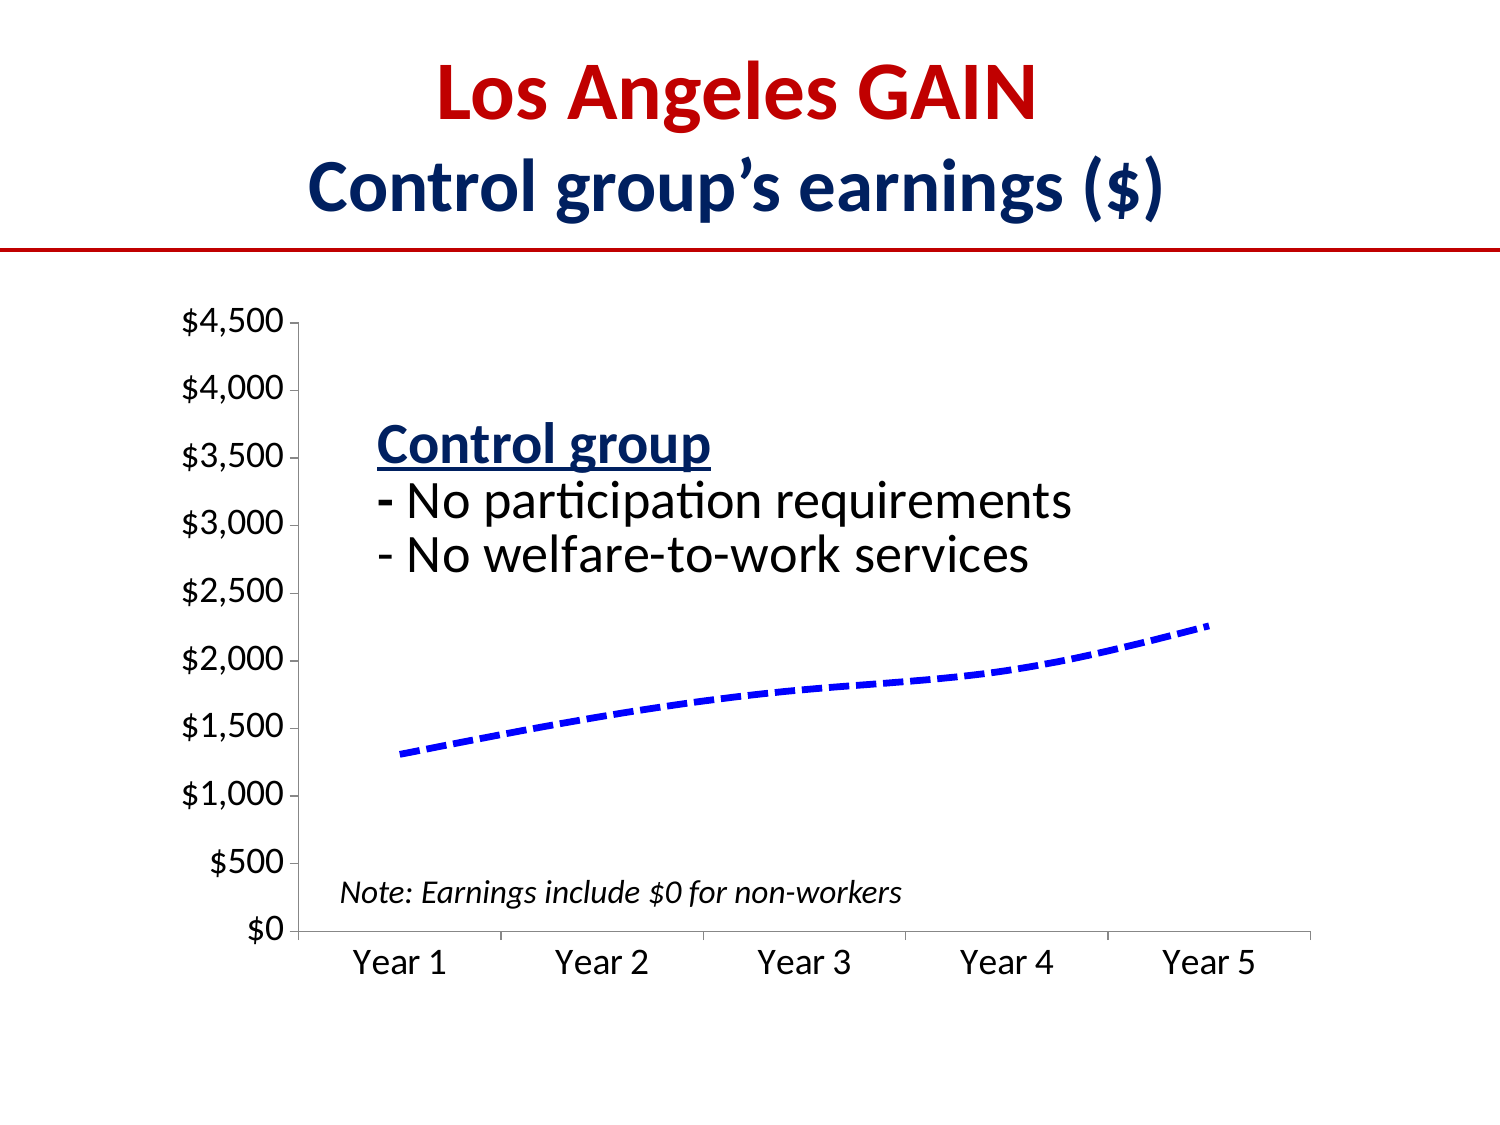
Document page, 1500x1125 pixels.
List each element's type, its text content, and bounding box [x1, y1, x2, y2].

chart [155, 299, 1344, 1026]
text_box Los Angeles GAIN Control group’s earnings ($) [0, 37, 1475, 225]
